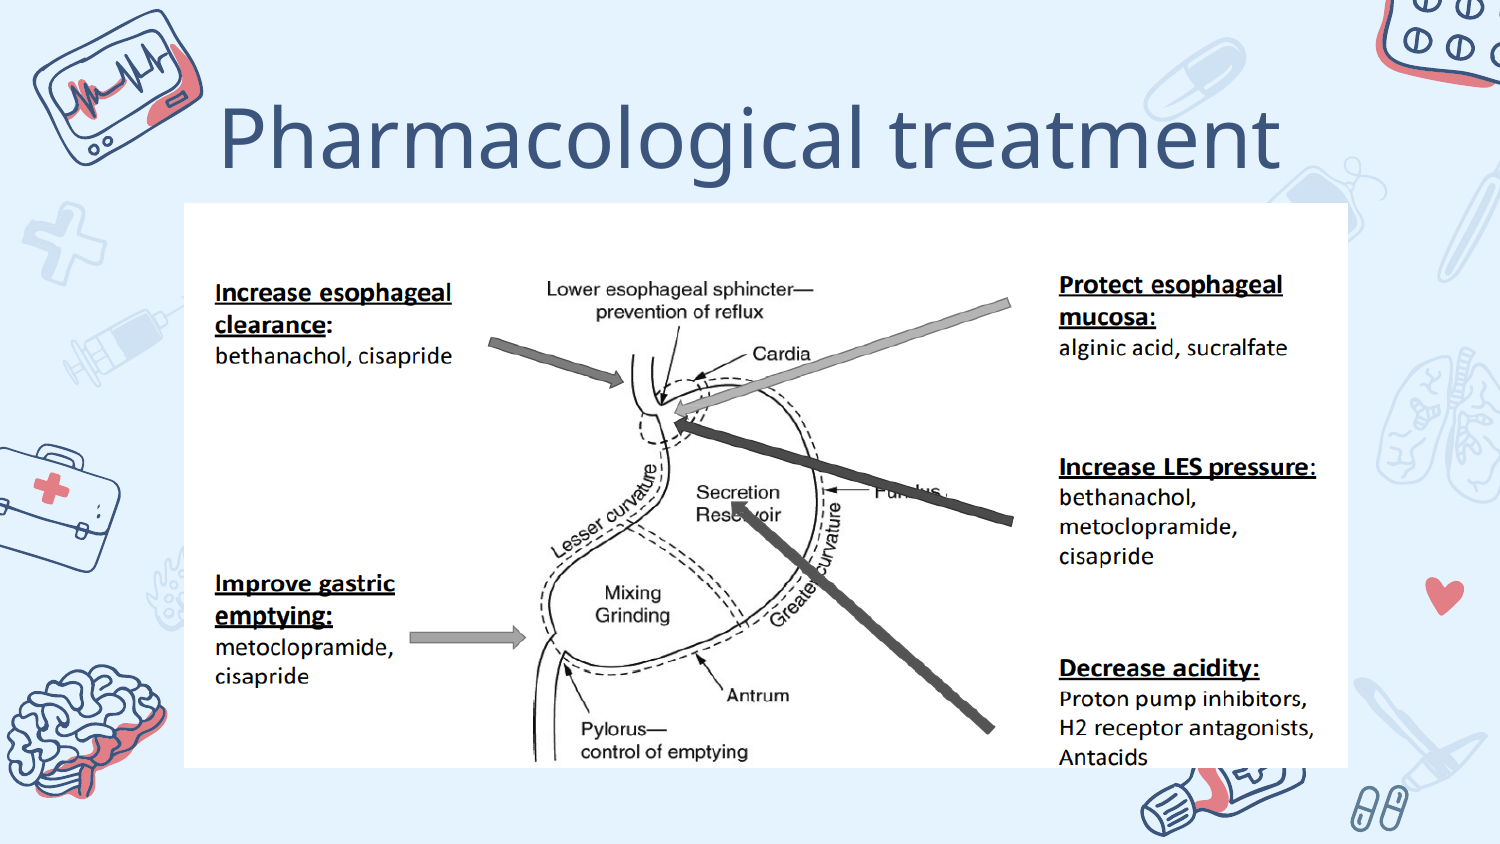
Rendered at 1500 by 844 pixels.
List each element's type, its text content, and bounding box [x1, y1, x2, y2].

picture [183, 203, 1348, 768]
title Pharmacological treatment [118, 88, 1382, 183]
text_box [1355, 779, 1404, 838]
